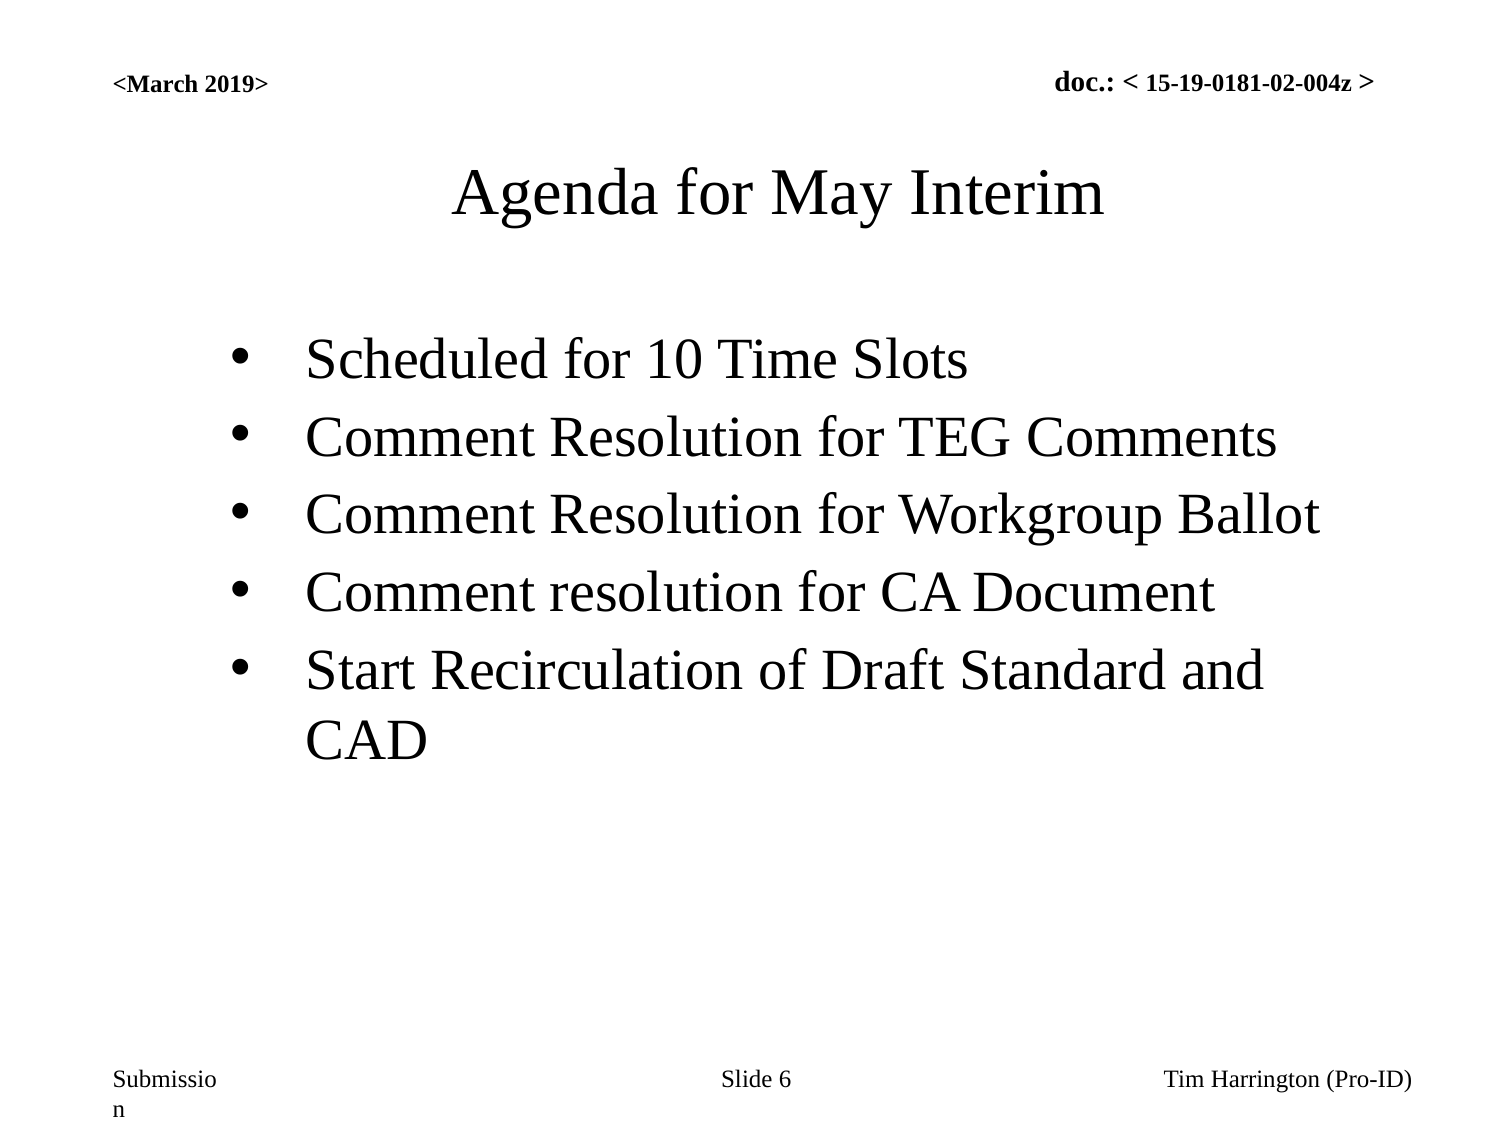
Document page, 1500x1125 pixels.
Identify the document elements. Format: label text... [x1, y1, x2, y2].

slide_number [112, 67, 376, 99]
text_box Scheduled for 10 Time Slots Comment Resolution for TEG Comments Comment Resolution for Workgroup Ballot Comment resolution for CA Document Start Recirculation of Draft Standard and CAD [74, 312, 1413, 1001]
footer Tim Harrington (Pro-ID) [899, 1061, 1413, 1093]
text_box Agenda for May Interim [141, 87, 1417, 288]
slide_number Slide 6 [712, 1061, 800, 1093]
